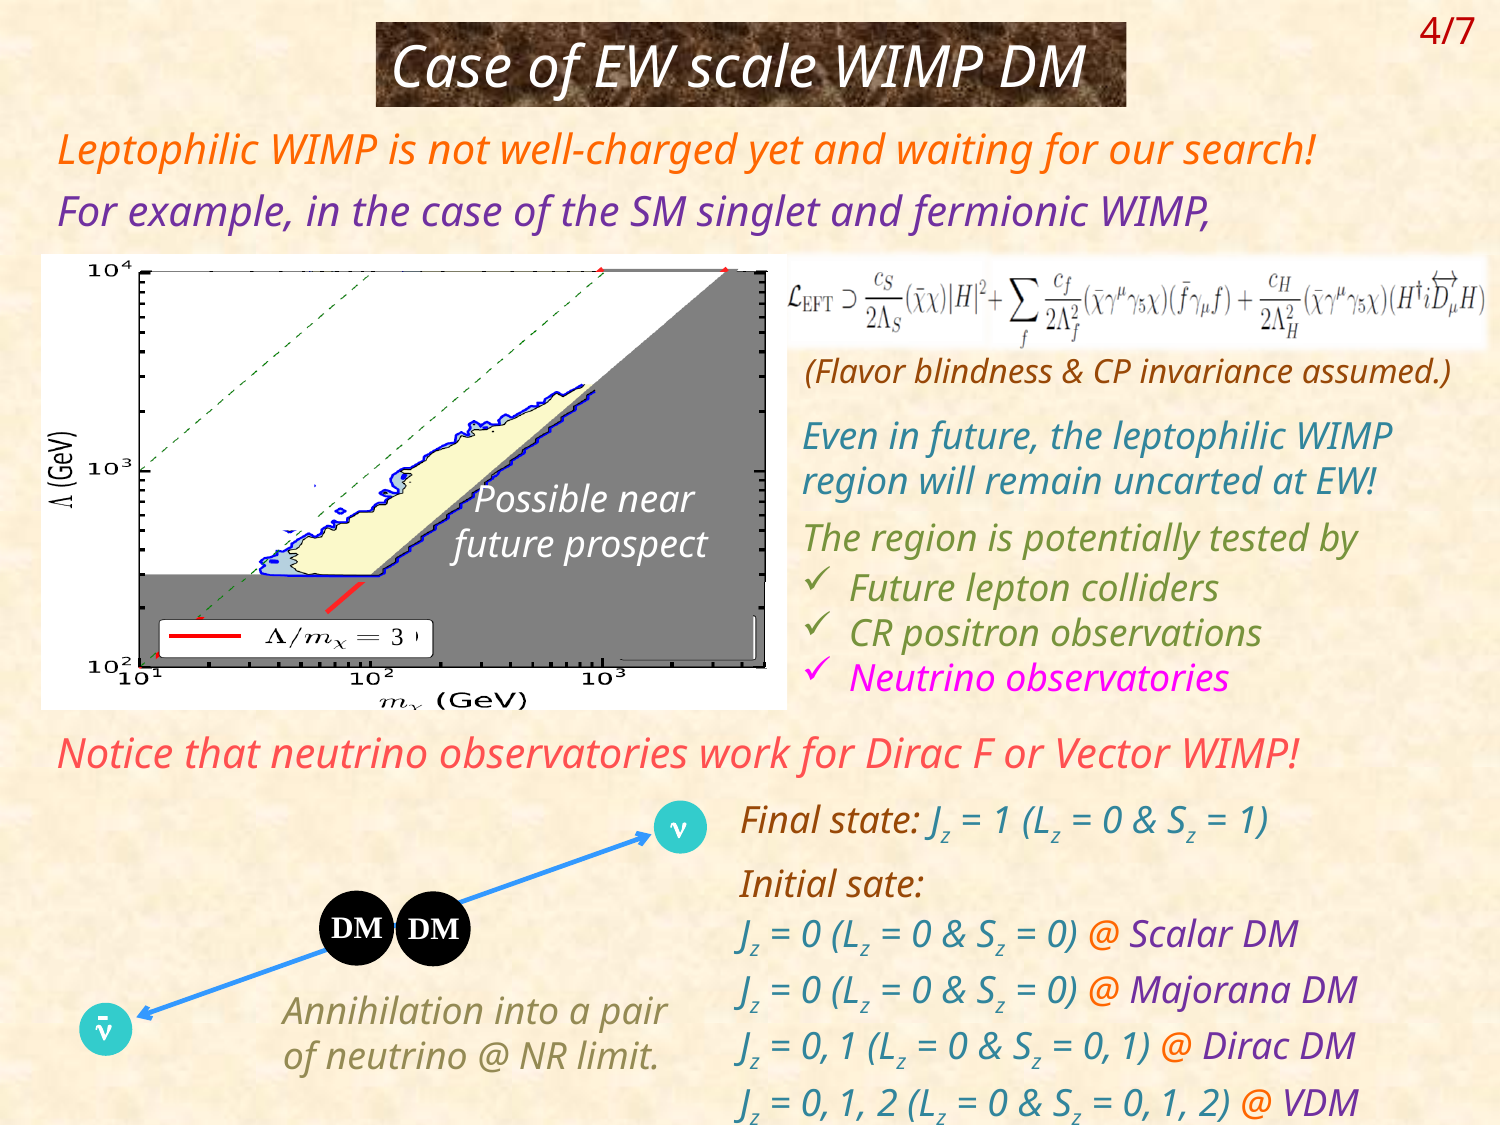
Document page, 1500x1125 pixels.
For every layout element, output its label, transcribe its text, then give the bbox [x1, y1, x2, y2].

text_box Notice that neutrino observatories work for Dirac F or Vector WIMP! [41, 719, 1461, 785]
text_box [392, 891, 476, 967]
text_box Final state: Jz = 1 (Lz = 0 & Sz = 1) Initial sate: Jz = 0 (Lz = 0 & Sz = 0) @ Scalar DM Jz = 0 (Lz = 0 & Sz = 0) @ Majorana DM Jz = 0, 1 (Lz = 0 & Sz = 0, 1) @ Dirac DM Jz = 0, 1, 2 (Lz = 0 & Sz = 0, 1, 2) @ VDM [725, 789, 1458, 1125]
text_box Even in future, the leptophilic WIMP region will remain uncarted at EW! The region is potentially tested by Future lepton colliders CR positron observations Neutrino observatories [793, 408, 1459, 707]
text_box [135, 834, 652, 1018]
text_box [315, 890, 391, 966]
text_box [40, 254, 788, 710]
picture [0, 0, 1500, 1125]
text_box Case of EW scale WIMP DM [375, 22, 1127, 107]
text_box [78, 988, 133, 1056]
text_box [135, 272, 767, 583]
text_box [766, 246, 1495, 400]
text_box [653, 798, 708, 854]
text_box Leptophilic WIMP is not well-charged yet and waiting for our search! For example, in the case of the SM singlet and fermionic WIMP, [42, 115, 1461, 243]
text_box 4/7 [1404, 0, 1492, 60]
text_box Annihilation into a pair of neutrino @ NR limit. [268, 979, 683, 1085]
